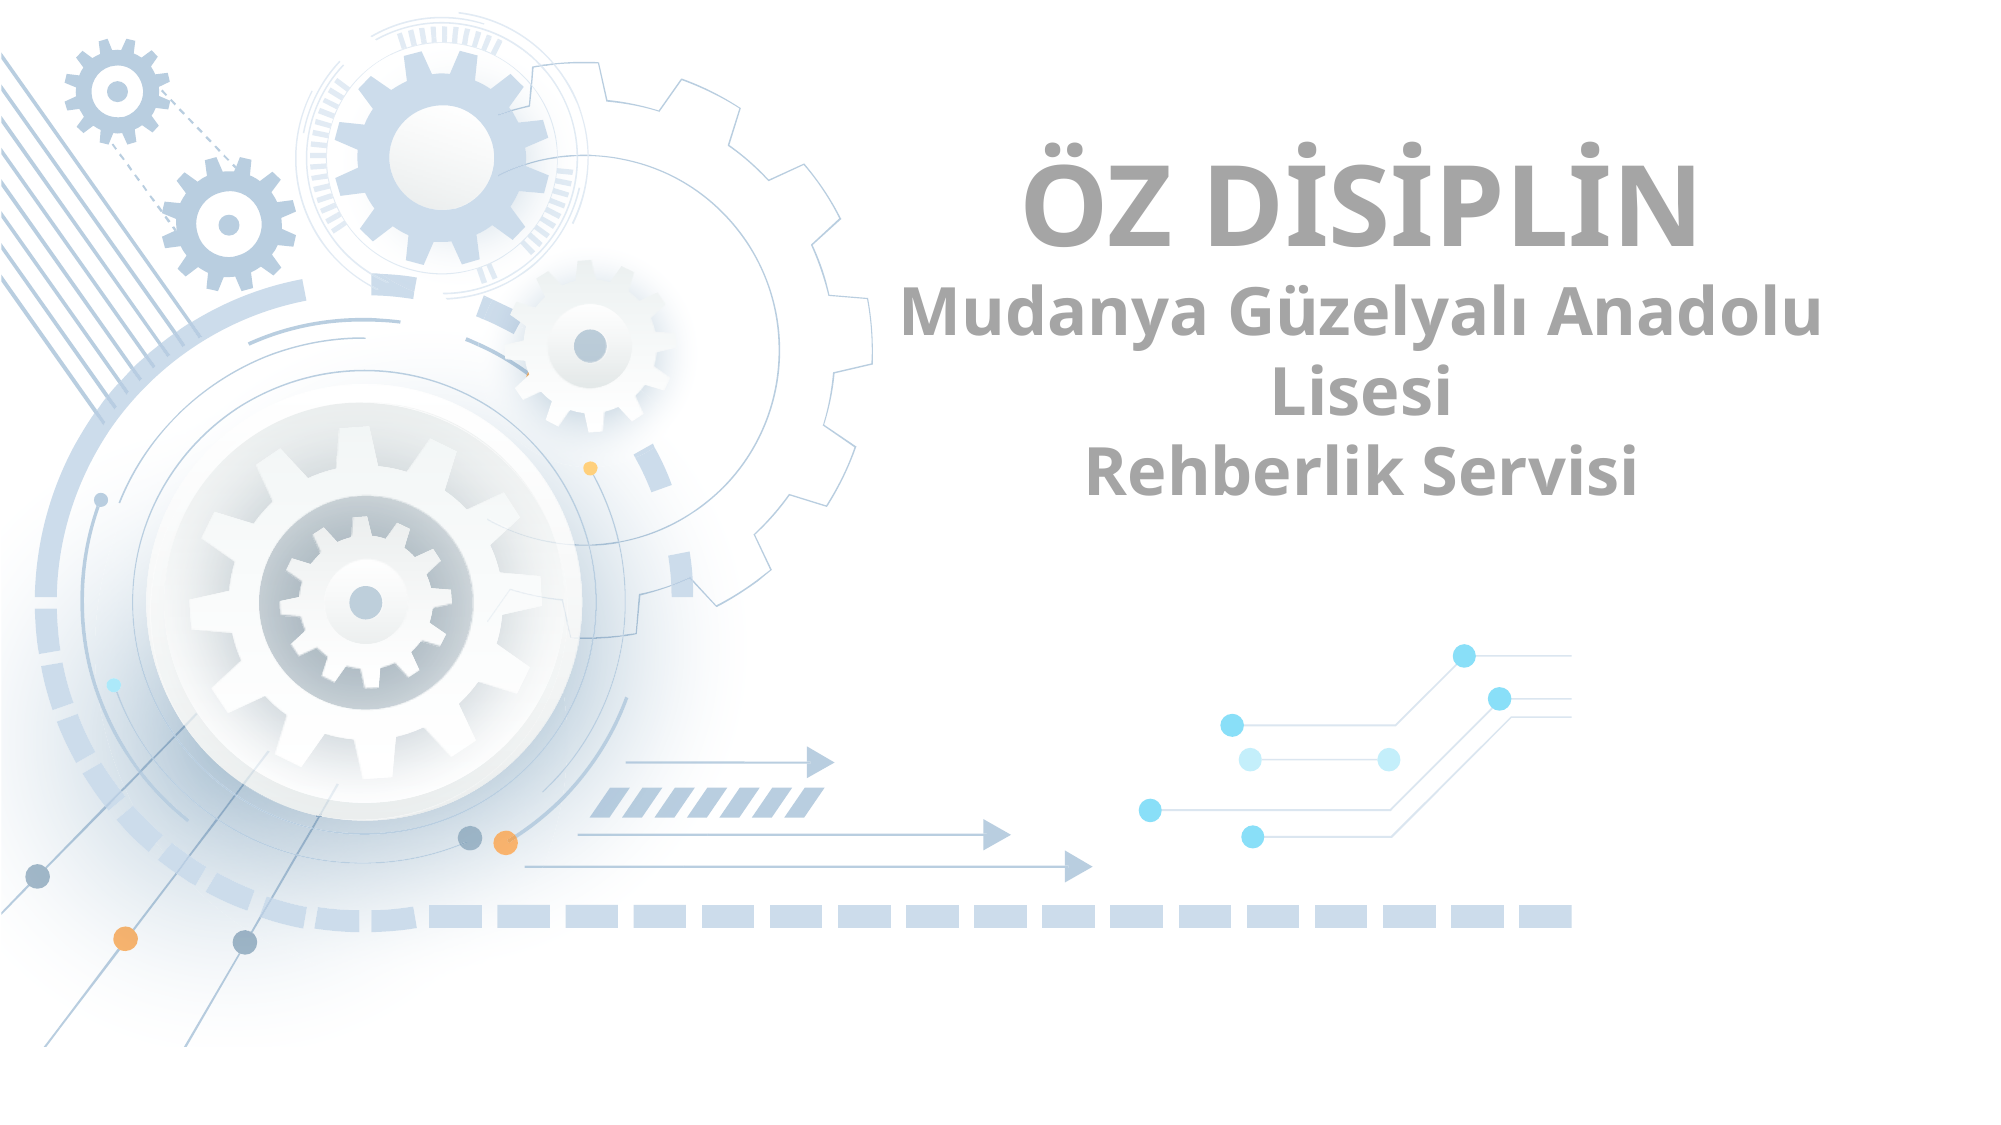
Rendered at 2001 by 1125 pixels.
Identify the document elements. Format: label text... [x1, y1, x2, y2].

text_box ÖZ DİSİPLİN Mudanya Güzelyalı Anadolu Lisesi Rehberlik Servisi [1676, 126, 1887, 517]
picture [0, 0, 1676, 1125]
